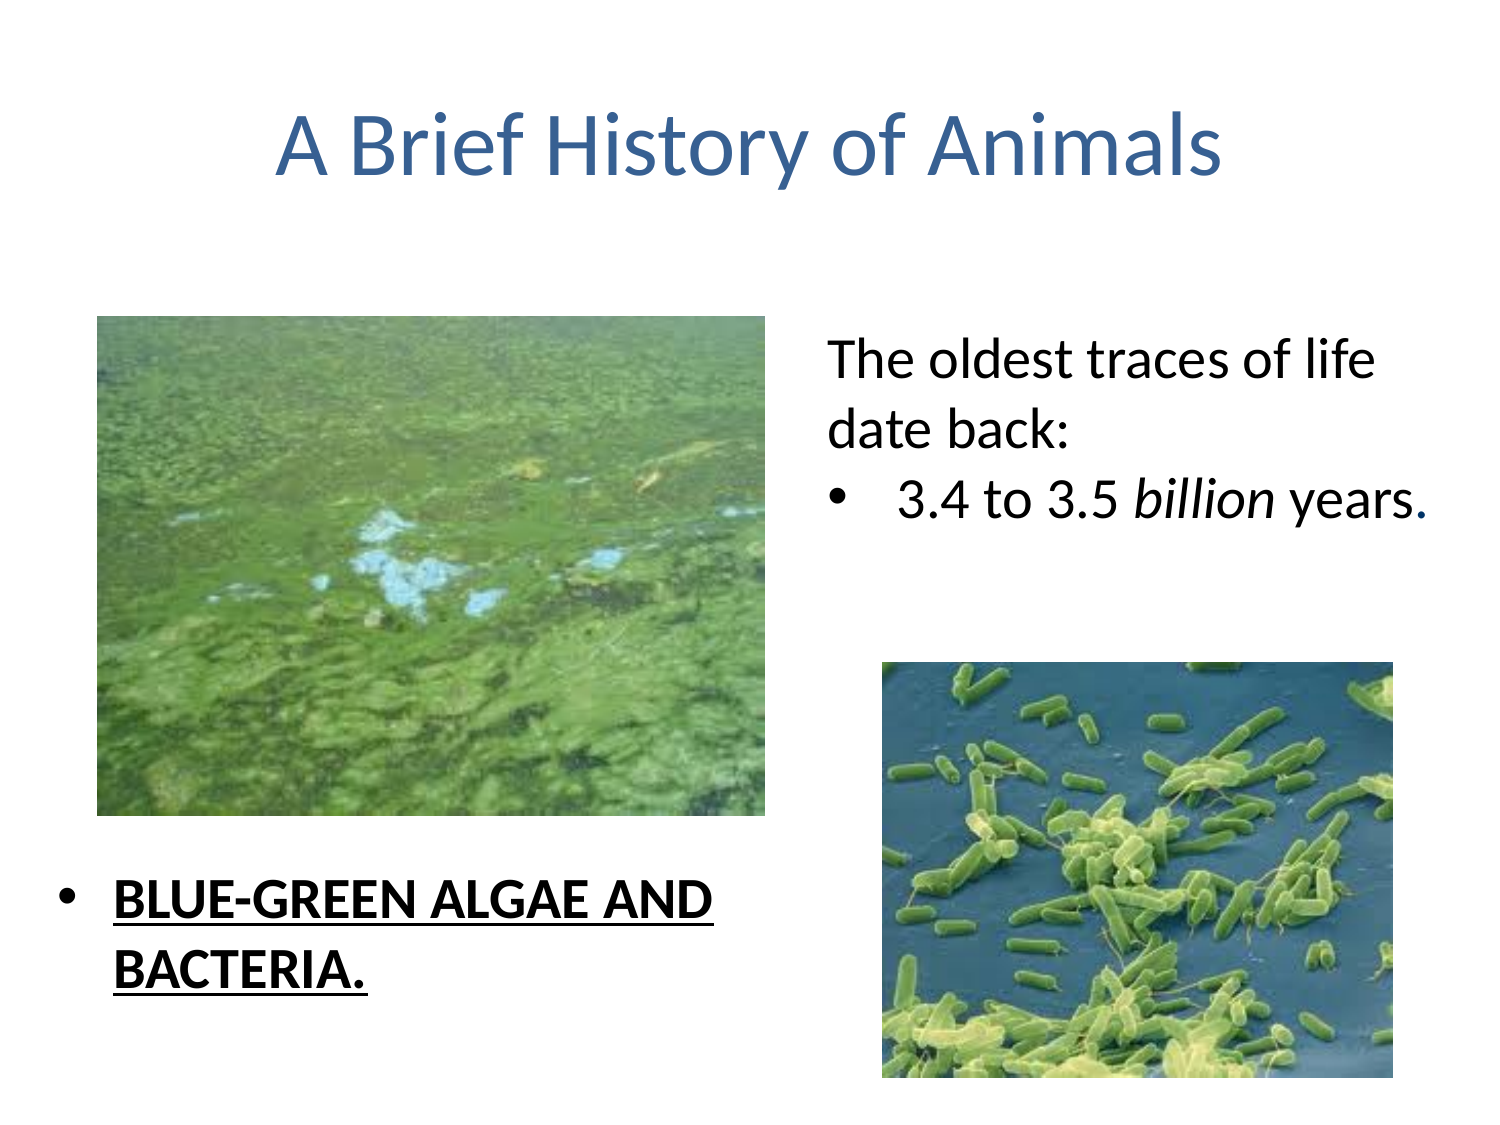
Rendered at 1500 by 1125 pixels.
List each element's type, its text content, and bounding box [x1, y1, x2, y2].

picture [97, 315, 766, 816]
text_box The oldest traces of life date back: 3.4 to 3.5 billion years. [812, 312, 1463, 538]
text_box Blue-green algae and bacteria. [22, 853, 811, 1008]
picture [882, 662, 1393, 1079]
title A Brief History of Animals [75, 45, 1425, 233]
